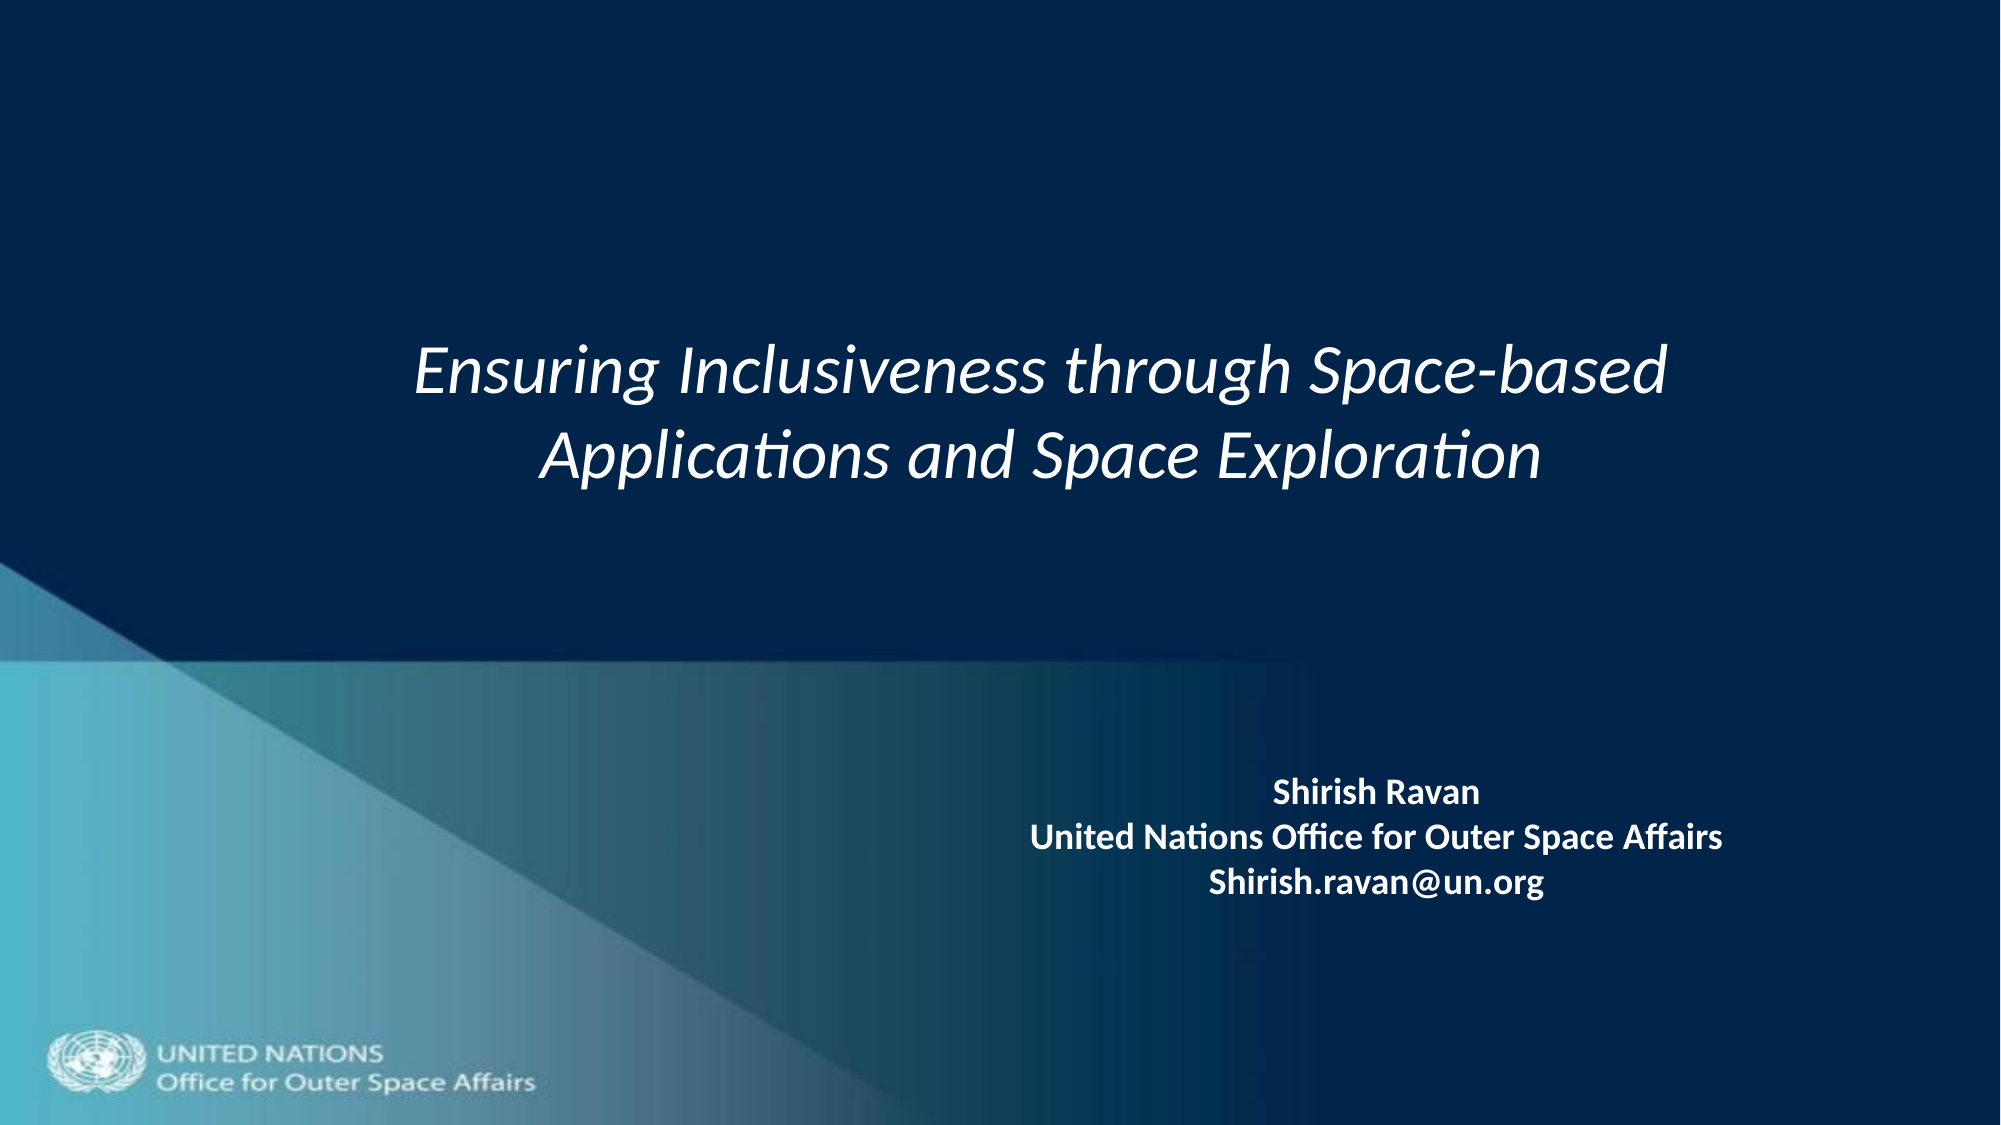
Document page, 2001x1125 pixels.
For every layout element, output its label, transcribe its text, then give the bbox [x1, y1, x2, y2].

text_box Ensuring Inclusiveness through Space-based Applications and Space Exploration [313, 315, 1771, 501]
text_box Shirish Ravan United Nations Office for Outer Space Affairs Shirish.ravan@un.org [982, 759, 1771, 910]
picture [0, 0, 2001, 1125]
